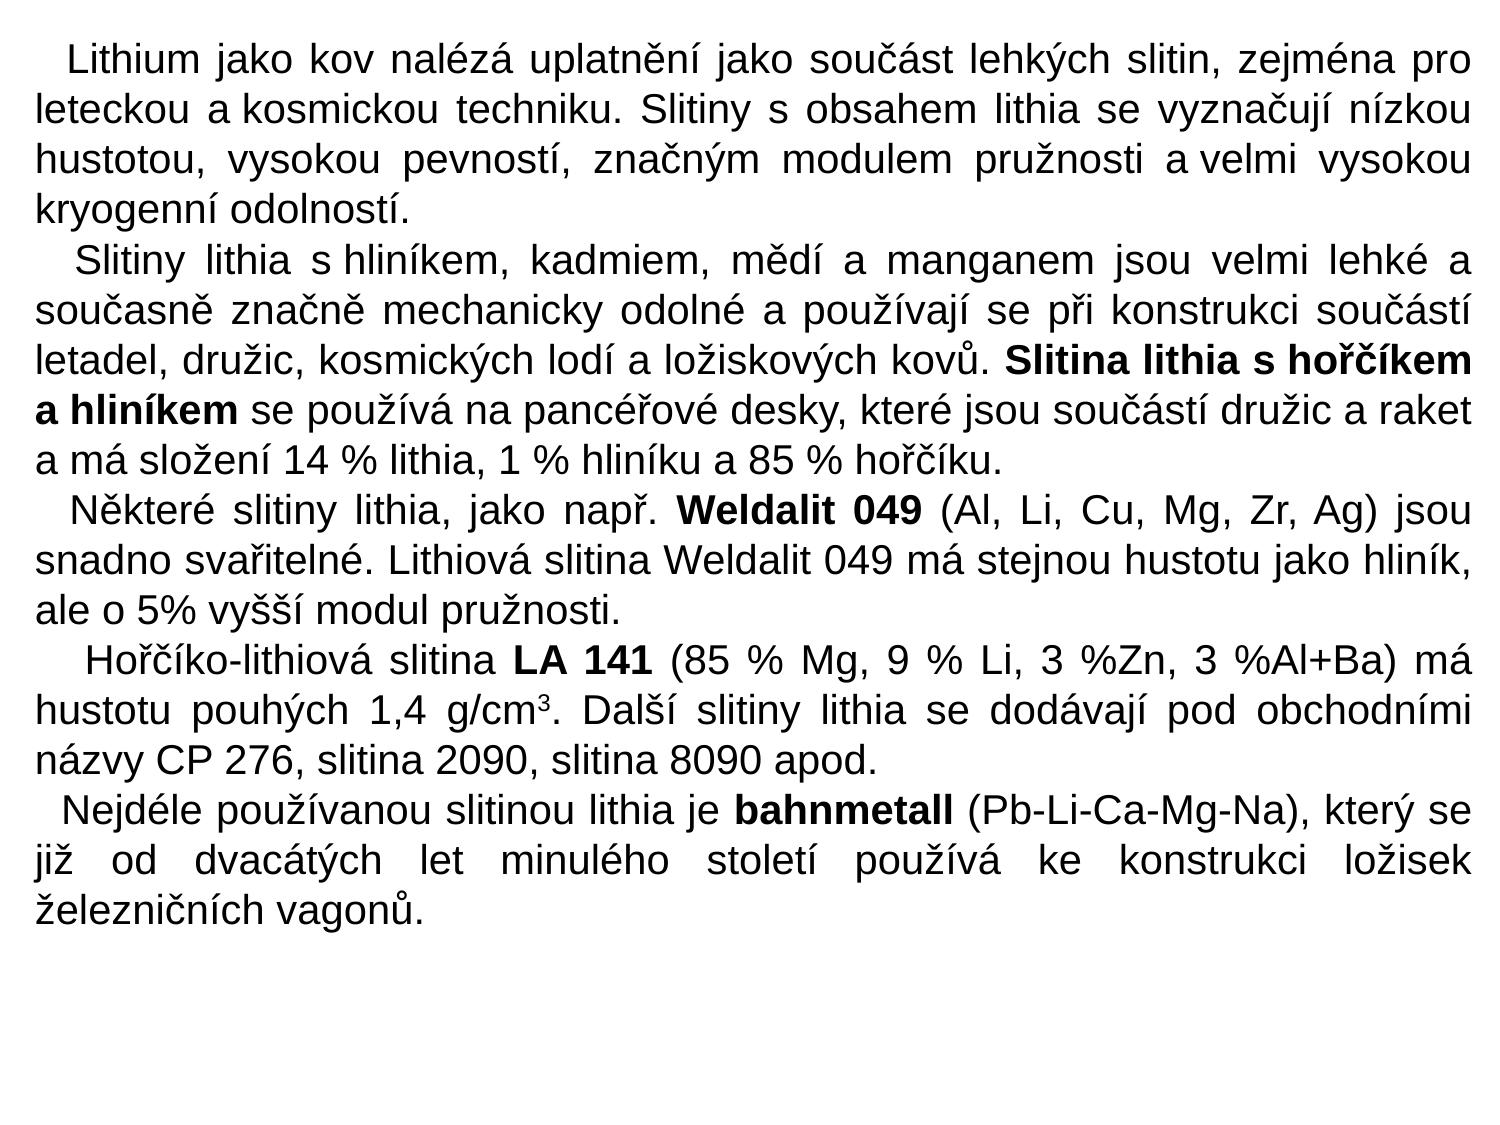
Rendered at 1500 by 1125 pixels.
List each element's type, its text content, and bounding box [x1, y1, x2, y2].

text_box Lithium jako kov nalézá uplatnění jako součást lehkých slitin, zejména pro leteckou a kosmickou techniku. Slitiny s obsahem lithia se vyznačují nízkou hustotou, vysokou pevností, značným modulem pružnosti a velmi vysokou kryogenní odolností. Slitiny lithia s hliníkem, kadmiem, mědí a manganem jsou velmi lehké a současně značně mechanicky odolné a používají se při konstrukci součástí letadel, družic, kosmických lodí a ložiskových kovů. Slitina lithia s hořčíkem a hliníkem se používá na pancéřové desky, které jsou součástí družic a raket a má složení 14 % lithia, 1 % hliníku a 85 % hořčíku. Některé slitiny lithia, jako např. Weldalit 049 (Al, Li, Cu, Mg, Zr, Ag) jsou snadno svařitelné. Lithiová slitina Weldalit 049 má stejnou hustotu jako hliník, ale o 5% vyšší modul pružnosti. Hořčíko-lithiová slitina LA 141 (85 % Mg, 9 % Li, 3 %Zn, 3 %Al+Ba) má hustotu pouhých 1,4 g/cm3. Další slitiny lithia se dodávají pod obchodními názvy CP 276, slitina 2090, slitina 8090 apod. Nejdéle používanou slitinou lithia je bahnmetall (Pb-Li-Ca-Mg-Na), který se již od dvacátých let minulého století používá ke konstrukci ložisek železničních vagonů. [19, 24, 1488, 1015]
